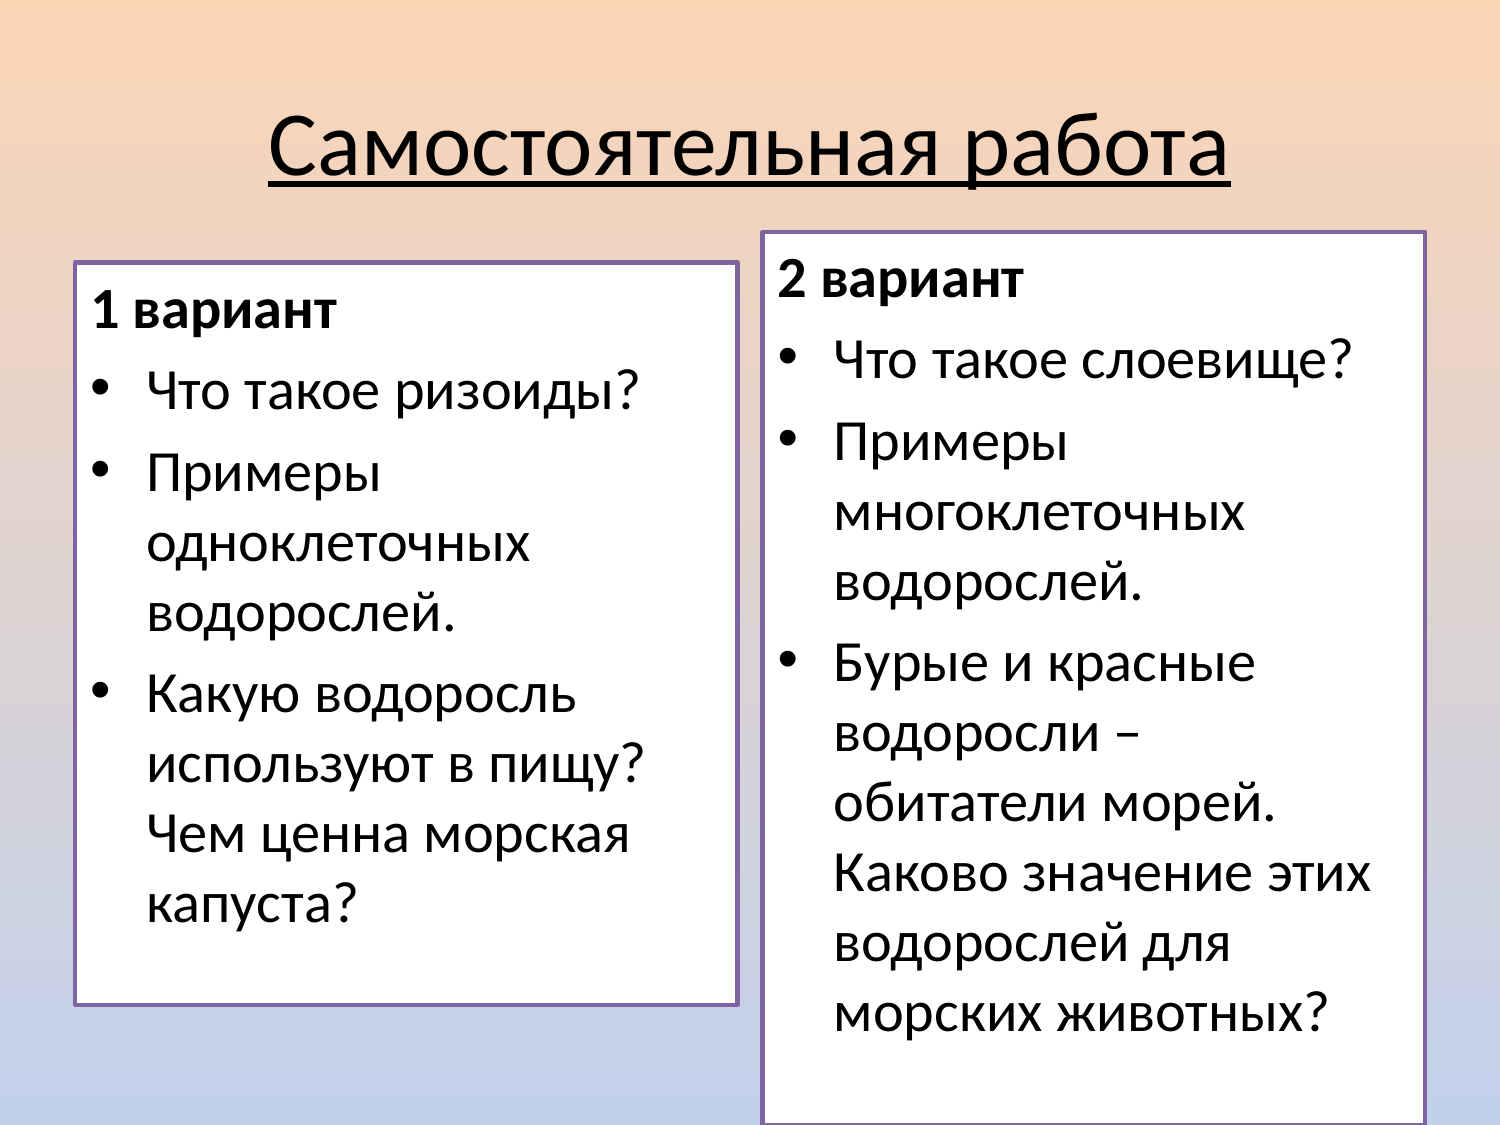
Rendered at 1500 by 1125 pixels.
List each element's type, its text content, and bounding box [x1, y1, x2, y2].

list 1 вариант Что такое ризоиды? Примеры одноклеточных водорослей. Какую водоросль используют в пищу? Чем ценна морская капуста? [73, 260, 740, 1007]
list 2 вариант Что такое слоевище? Примеры многоклеточных водорослей. Бурые и красные водоросли – обитатели морей. Каково значение этих водорослей для морских животных? [760, 230, 1427, 1125]
title Самостоятельная работа [75, 45, 1425, 233]
